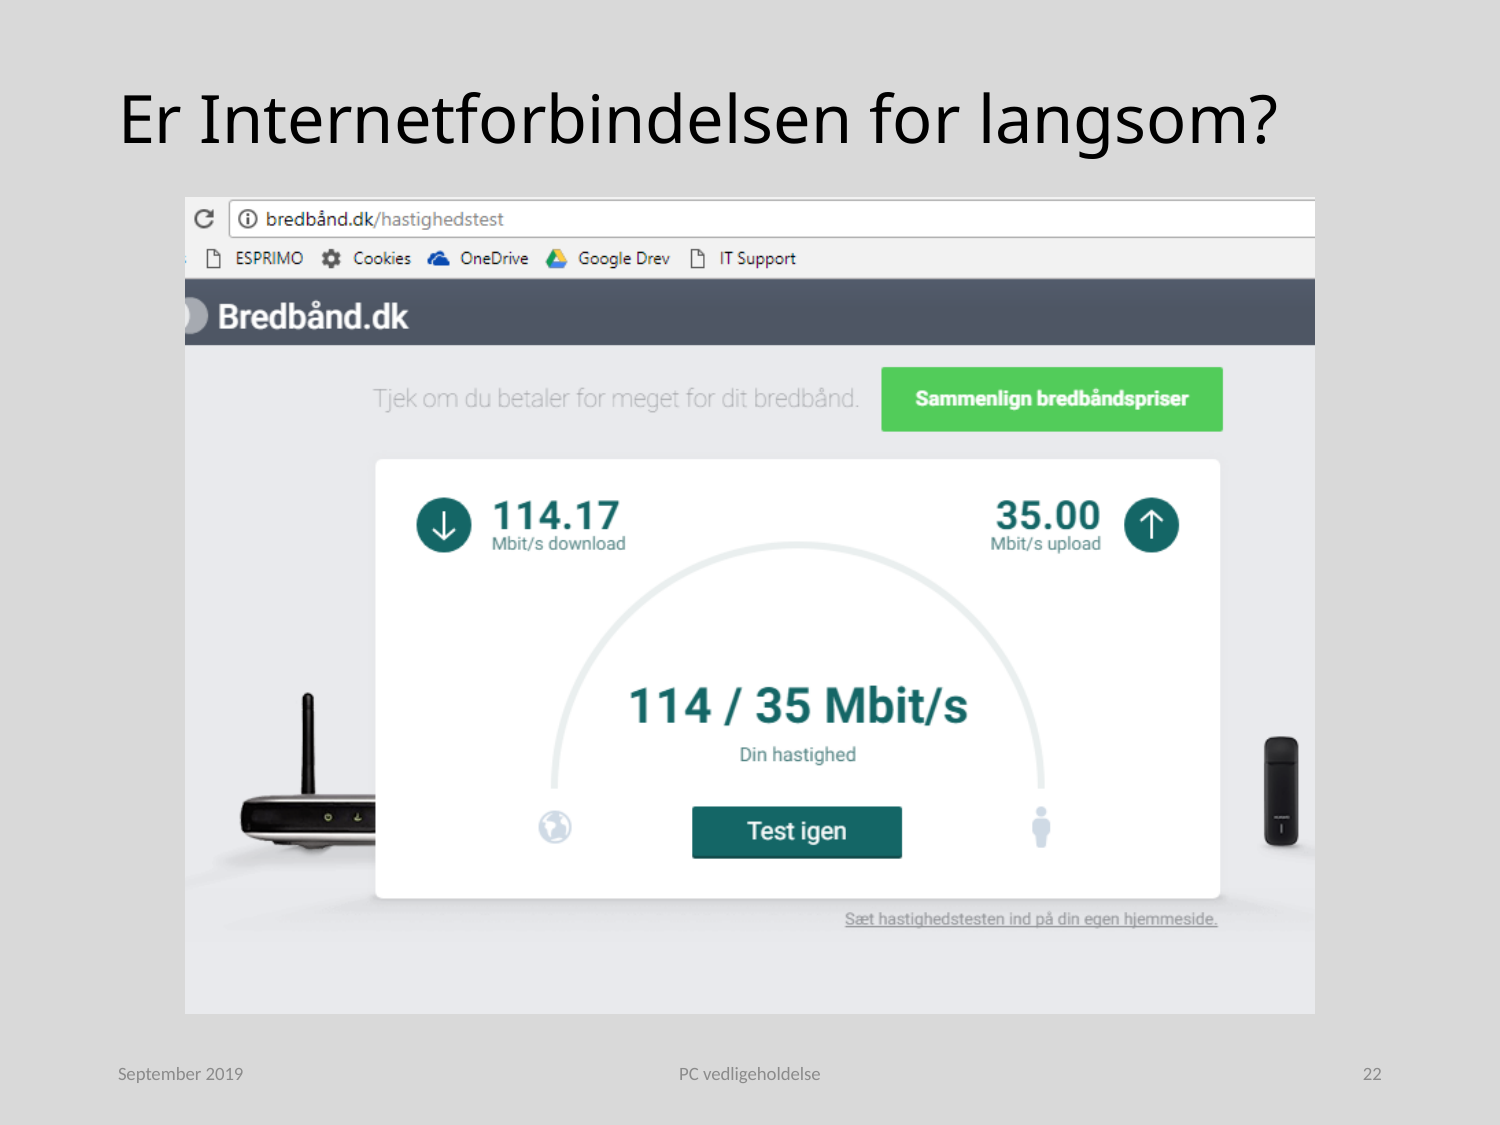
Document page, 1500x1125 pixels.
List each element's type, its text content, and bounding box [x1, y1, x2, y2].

title Er Internetforbindelsen for langsom? [103, 59, 1397, 184]
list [185, 197, 1315, 1014]
footer PC vedligeholdelse [496, 1042, 1004, 1103]
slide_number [103, 1042, 441, 1103]
slide_number 22 [1059, 1042, 1397, 1103]
